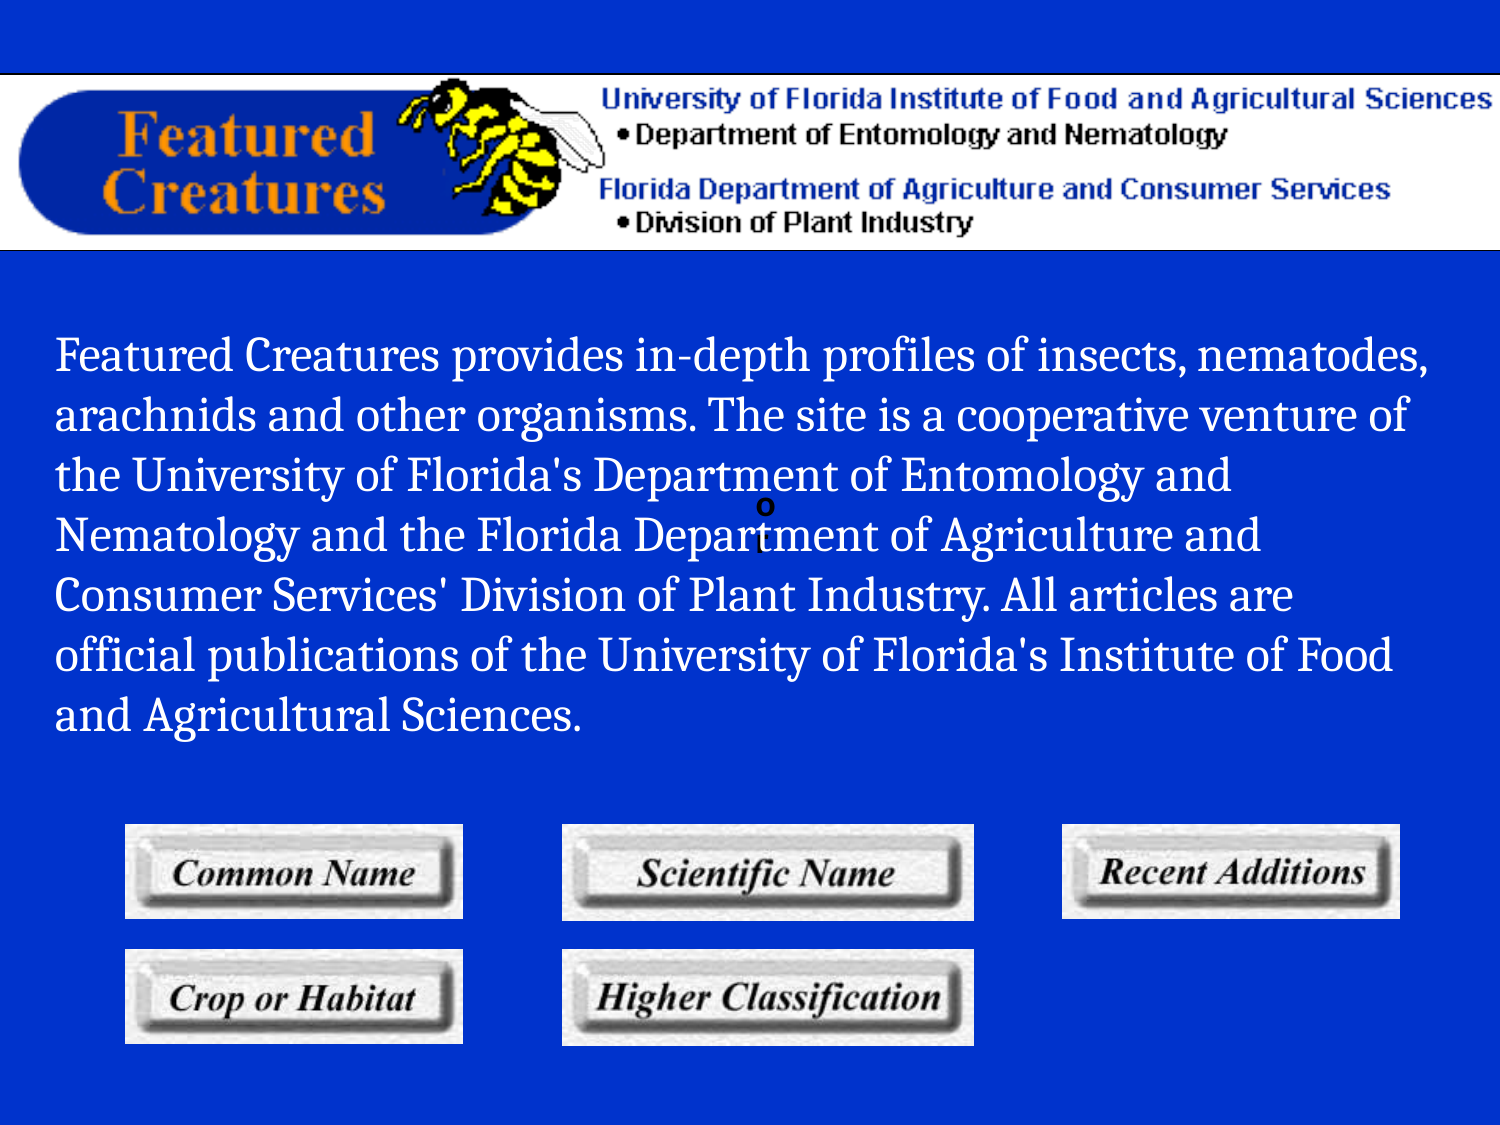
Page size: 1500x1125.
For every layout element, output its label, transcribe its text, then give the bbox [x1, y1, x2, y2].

picture [124, 949, 463, 1044]
picture [562, 824, 974, 921]
picture [124, 824, 463, 919]
text_box Featured Creatures provides in-depth profiles of insects, nematodes, arachnids and other organisms. The site is a cooperative venture of the University of Florida's Department of Entomology and Nematology and the Florida Department of Agriculture and Consumer Services' Division of Plant Industry. All articles are official publications of the University of Florida's Institute of Food and Agricultural Sciences. [40, 314, 1450, 930]
picture [1062, 824, 1401, 919]
picture [562, 949, 974, 1046]
picture [0, 74, 1500, 251]
